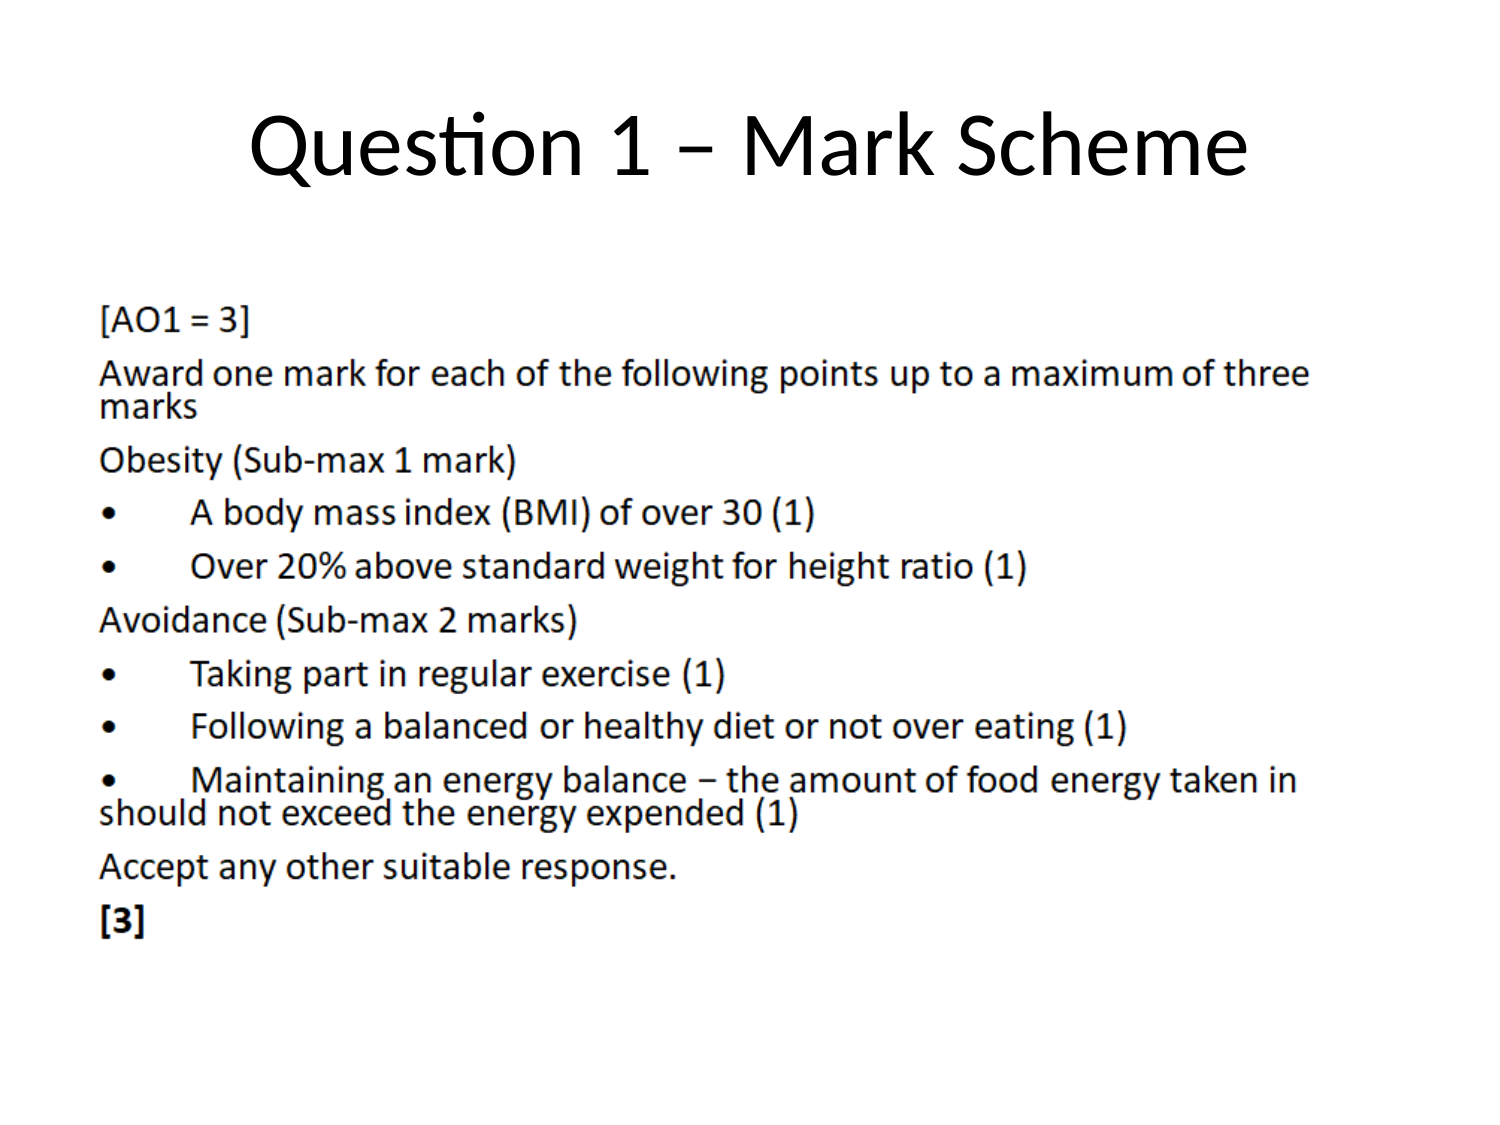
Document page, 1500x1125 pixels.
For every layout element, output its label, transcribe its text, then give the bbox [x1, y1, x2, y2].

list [74, 283, 1426, 985]
title Question 1 – Mark Scheme [75, 45, 1425, 233]
